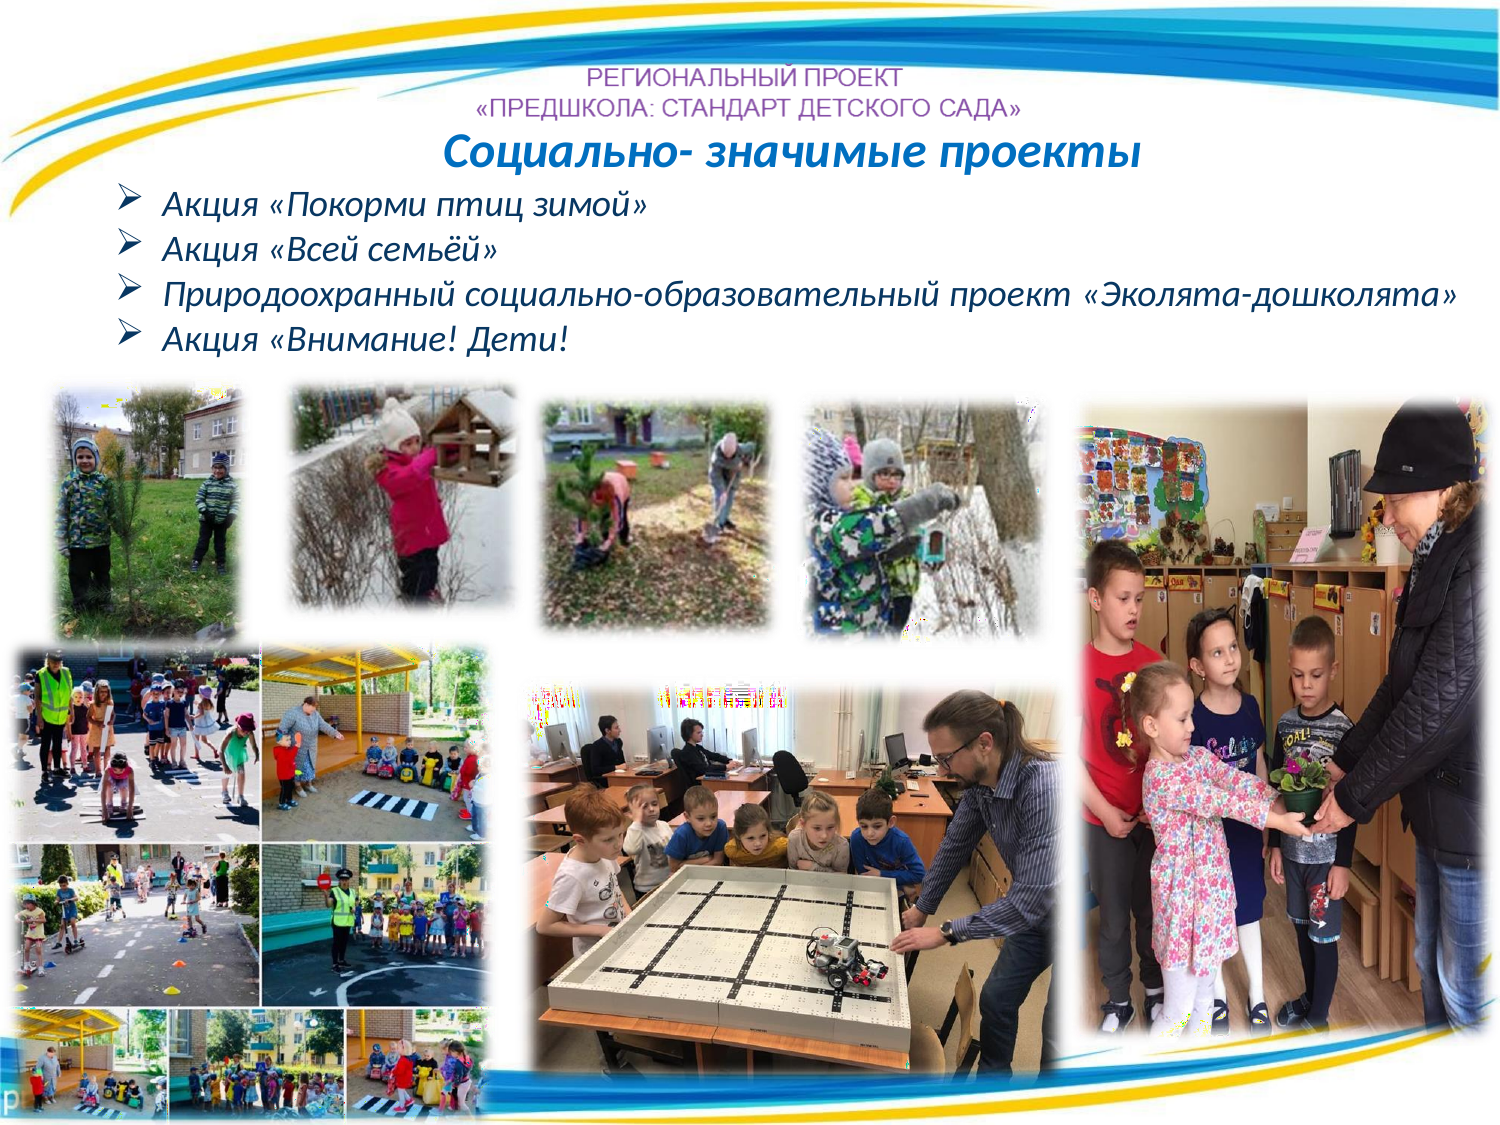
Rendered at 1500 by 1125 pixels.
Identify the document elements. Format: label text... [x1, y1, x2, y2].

title Социально- значимые проекты [441, 115, 1147, 177]
text_box Акция «Покорми птиц зимой» Акция «Всей семьёй» Природоохранный социально-образовательный проект «Эколята-дошколята» Акция «Внимание! Дети! [113, 177, 1471, 360]
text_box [1, 372, 1500, 1125]
picture [0, 0, 1500, 1125]
